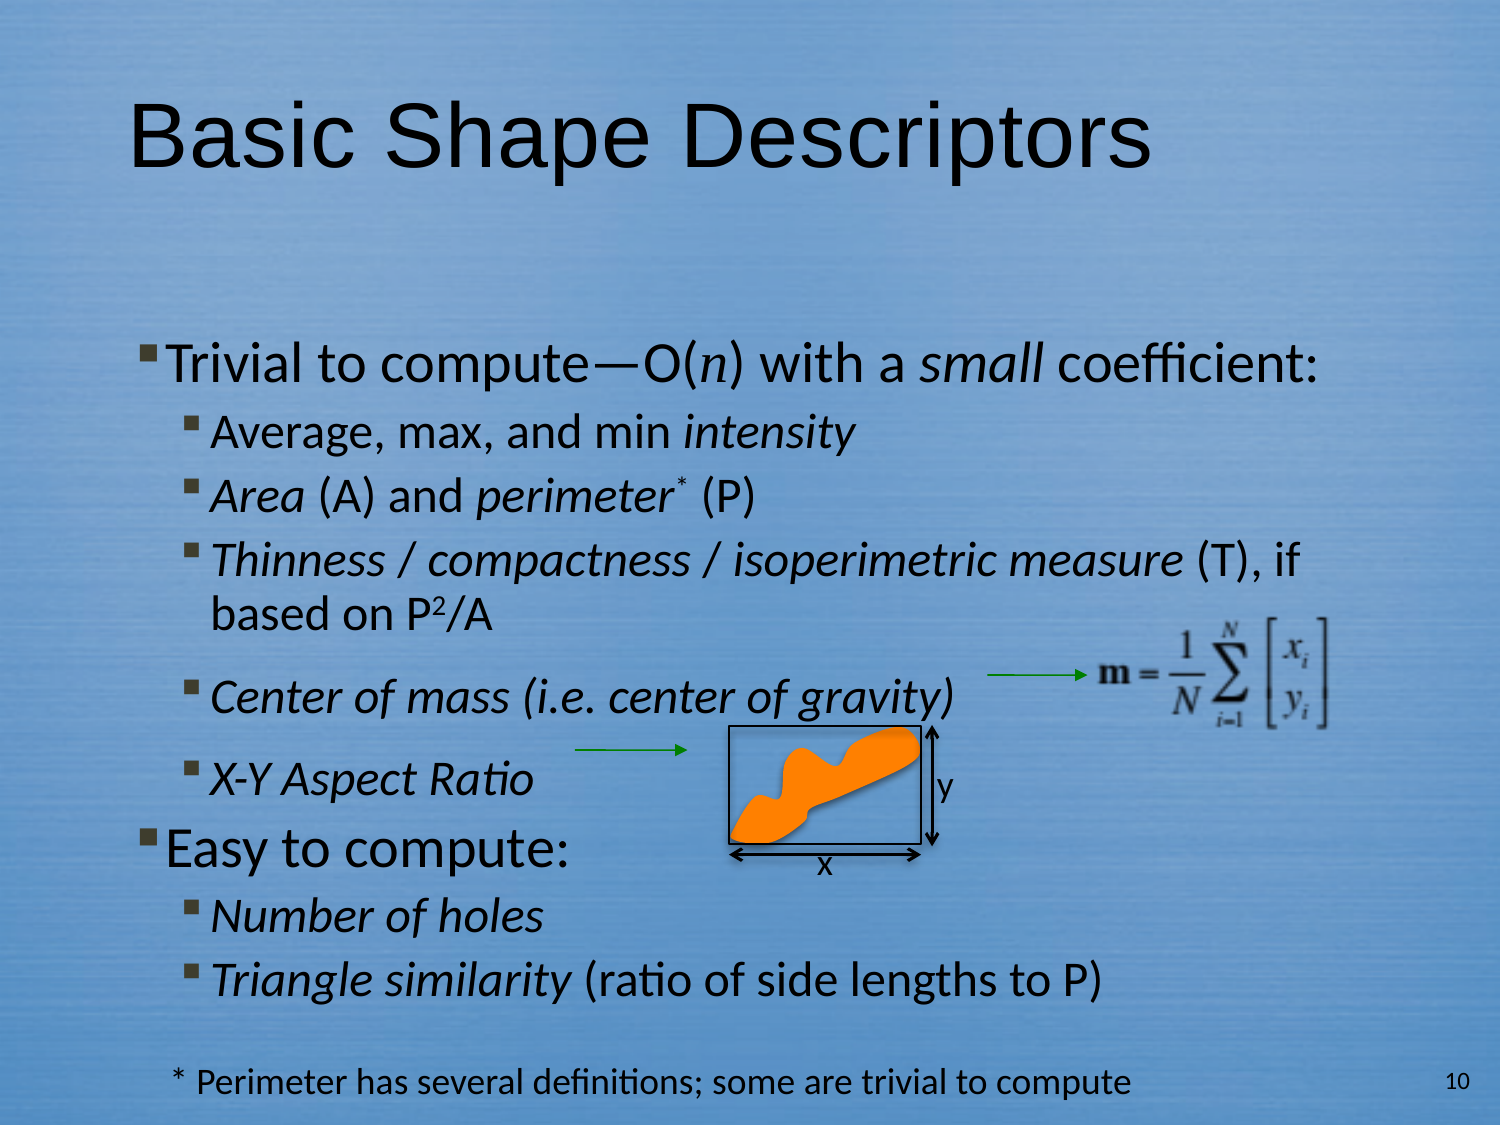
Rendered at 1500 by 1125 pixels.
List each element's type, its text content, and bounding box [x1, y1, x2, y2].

list Trivial to compute—O(n) with a small coefficient: Average, max, and min intensity Area (A) and perimeter* (P) Thinness / compactness / isoperimetric measure (T), if based on P2/A Center of mass (i.e. center of gravity) X-Y Aspect Ratio Easy to compute: Number of holes Triangle similarity (ratio of side lengths to P) [112, 324, 1413, 1025]
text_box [711, 724, 955, 884]
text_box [1093, 613, 1332, 734]
title Basic Shape Descriptors [112, 37, 1388, 224]
text_box [987, 668, 1087, 682]
text_box * Perimeter has several definitions; some are trivial to compute [154, 1049, 1149, 1110]
slide_number 10 [1335, 1050, 1485, 1110]
text_box [574, 743, 688, 757]
